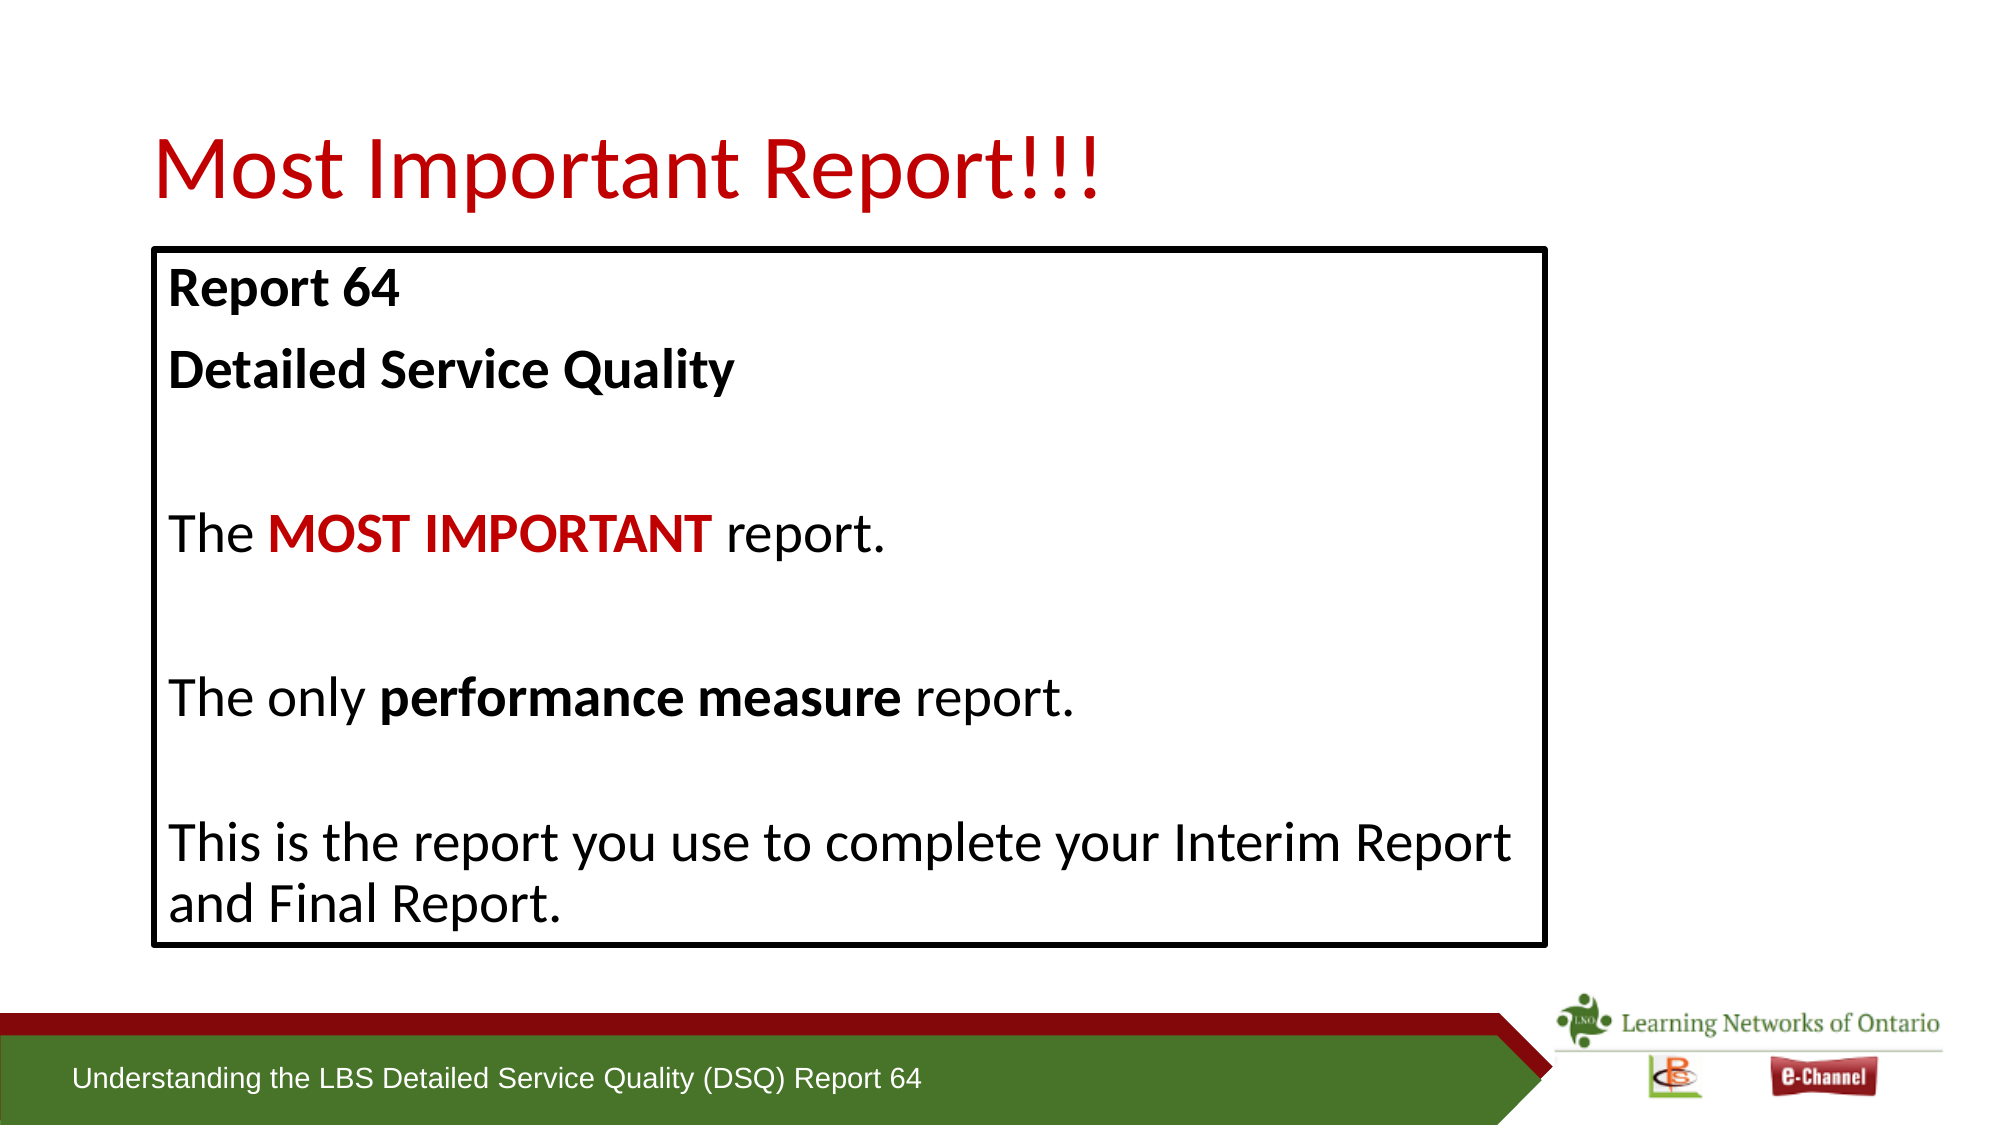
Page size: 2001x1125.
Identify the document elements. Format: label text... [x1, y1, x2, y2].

text_box Report 64 Detailed Service Quality The MOST IMPORTANT report. The only performance measure report. This is the report you use to complete your Interim Report and Final Report. [153, 278, 1545, 945]
title Most Important Report!!! [137, 59, 1863, 278]
picture [1488, 988, 1962, 1104]
